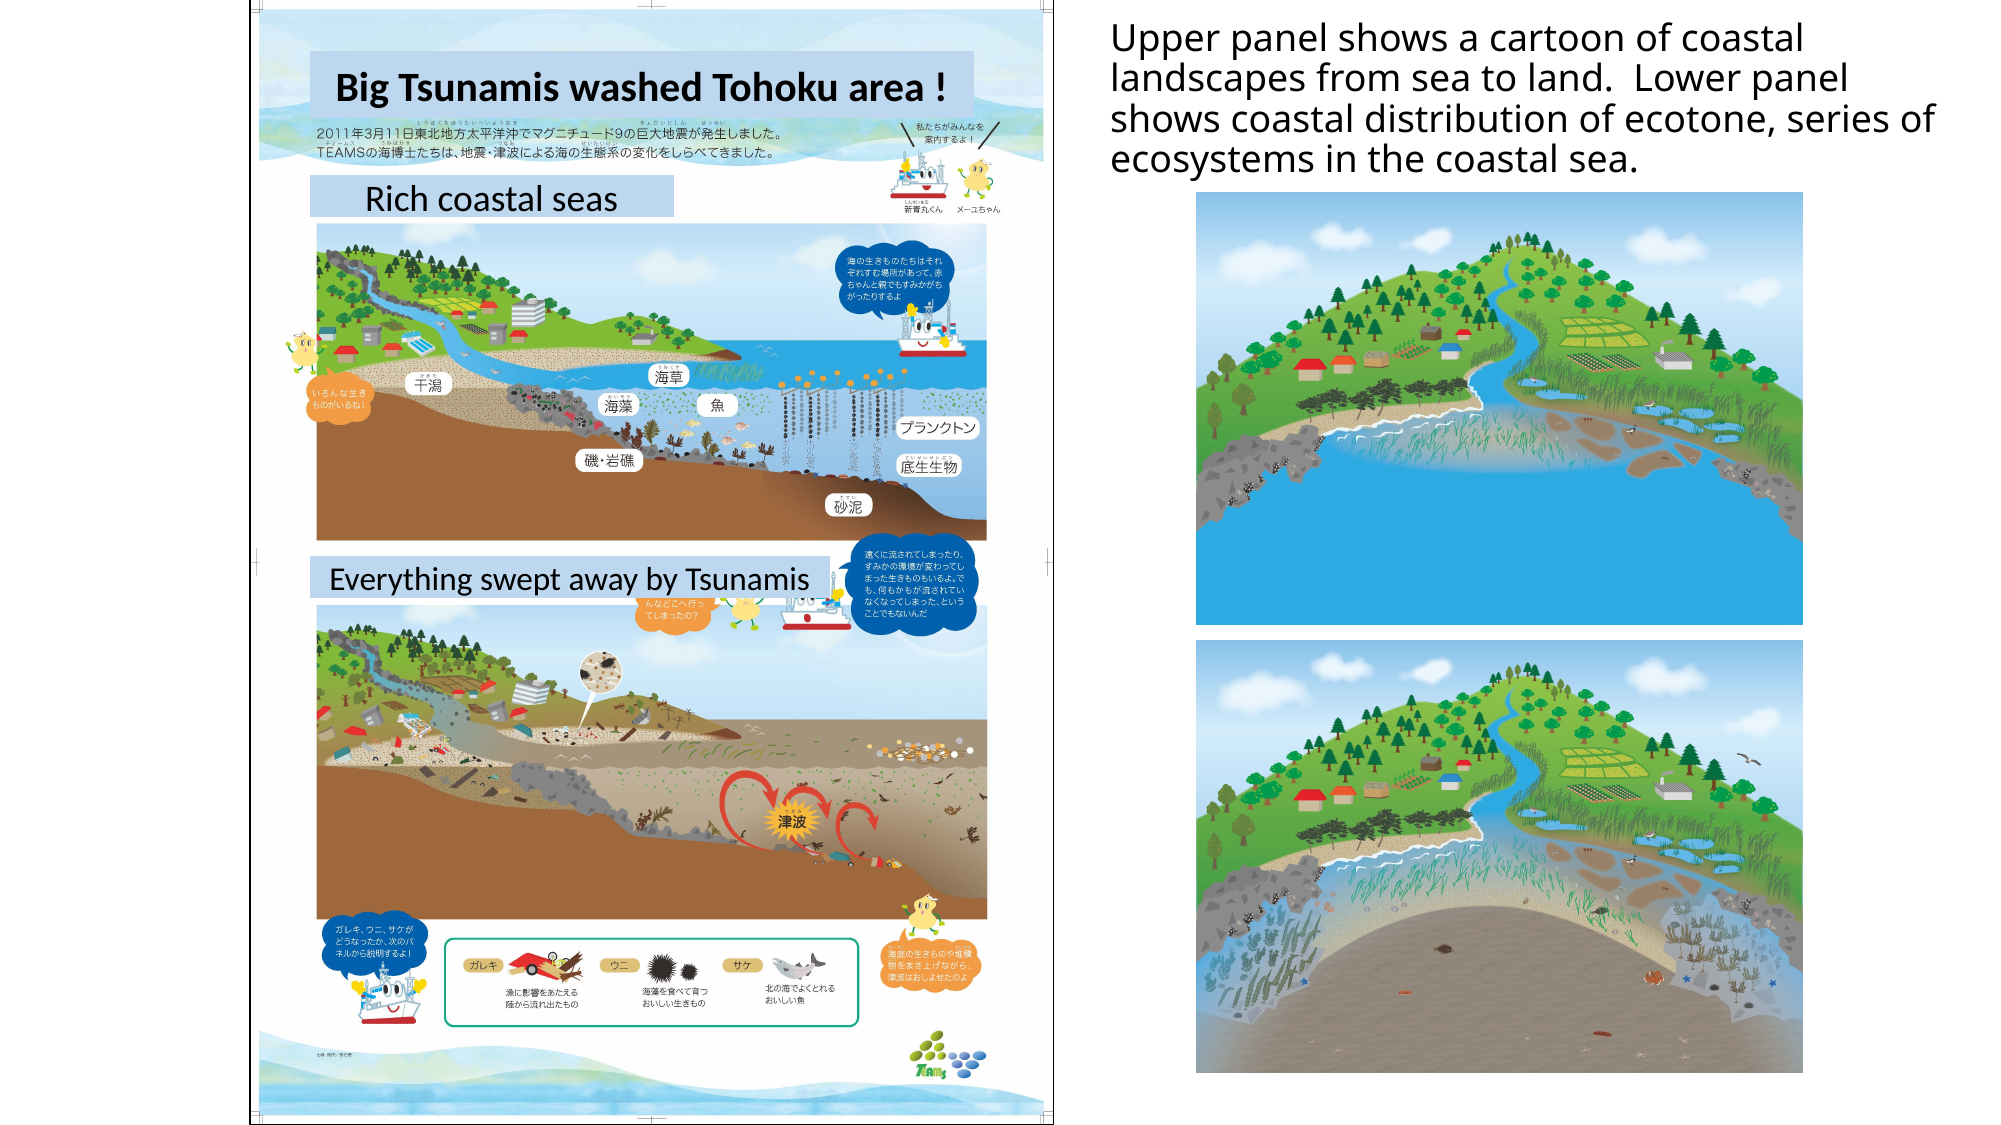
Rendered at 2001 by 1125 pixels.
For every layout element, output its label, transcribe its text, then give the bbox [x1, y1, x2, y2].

title Upper panel shows a cartoon of coastal landscapes from sea to land. Lower panel shows coastal distribution of ecotone, series of ecosystems in the coastal sea. [1095, 52, 1953, 148]
picture [249, 0, 1054, 1125]
picture [1196, 640, 1803, 1073]
picture [1196, 192, 1803, 625]
